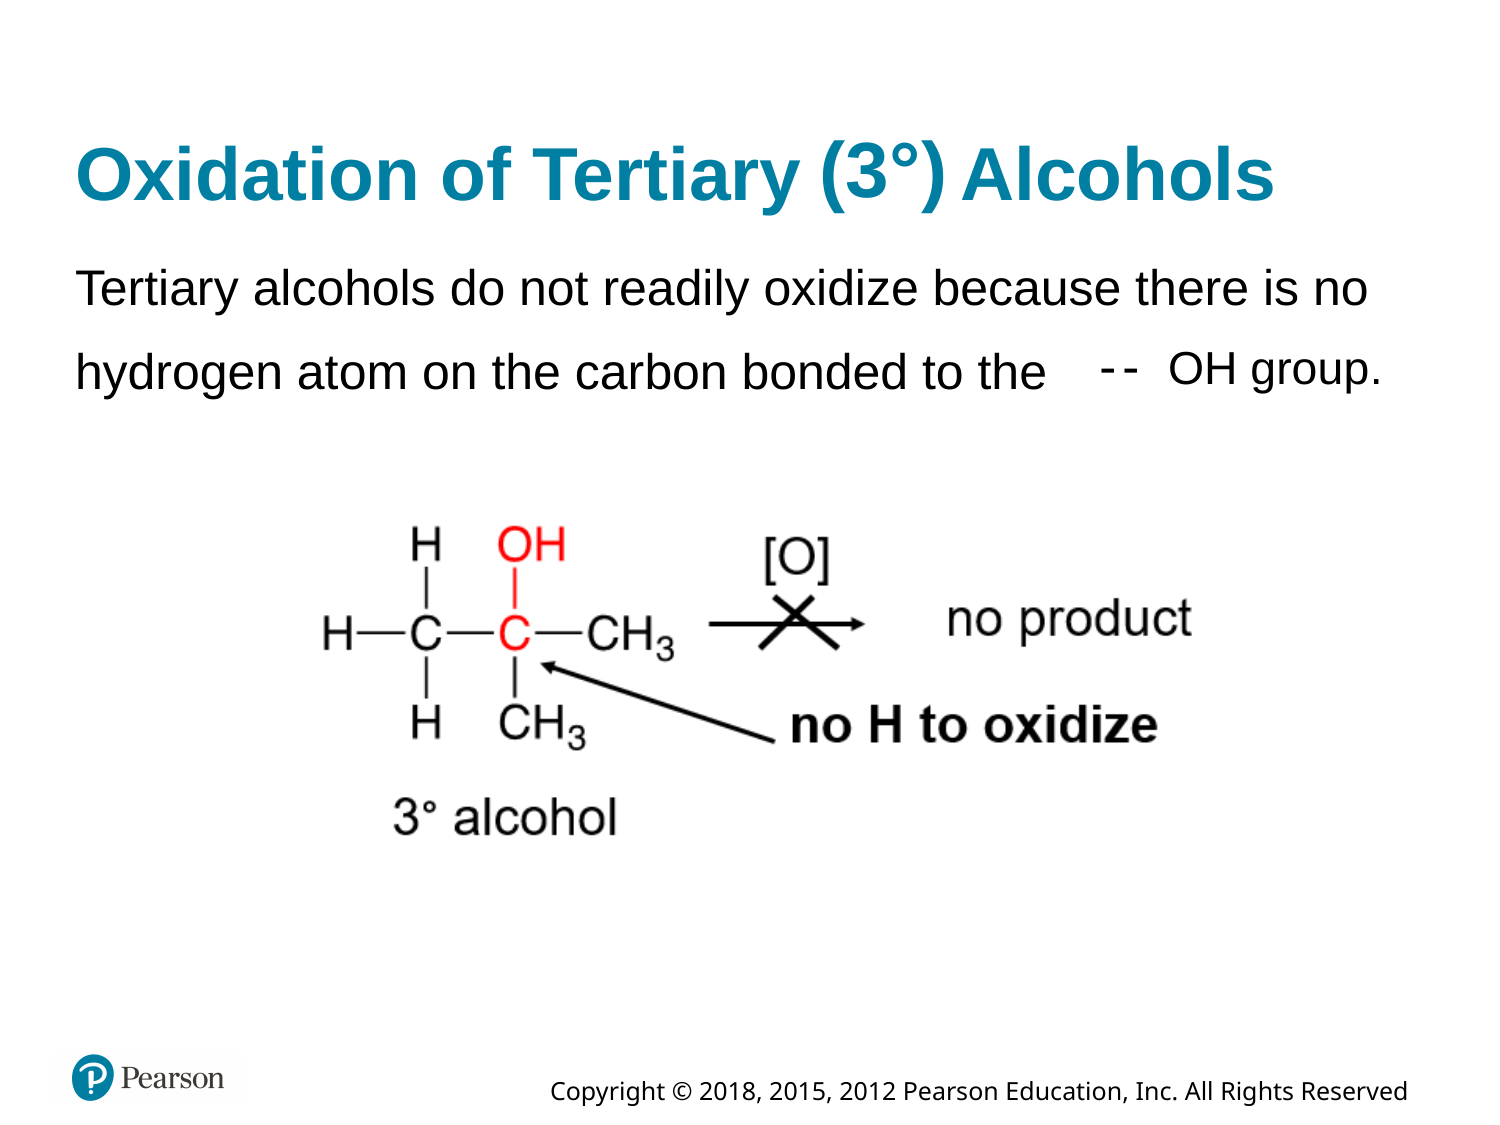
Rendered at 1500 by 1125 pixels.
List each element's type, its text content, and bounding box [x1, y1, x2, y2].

title Oxidation of Tertiary 3 degrees Alcohols [75, 35, 1425, 216]
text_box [809, 125, 961, 231]
list Tertiary alcohols do not readily oxidize because there is no [75, 255, 1405, 325]
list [283, 487, 1217, 862]
picture [51, 1053, 245, 1102]
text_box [1096, 345, 1384, 401]
list hydrogen atom on the carbon bonded to the [75, 339, 1075, 411]
